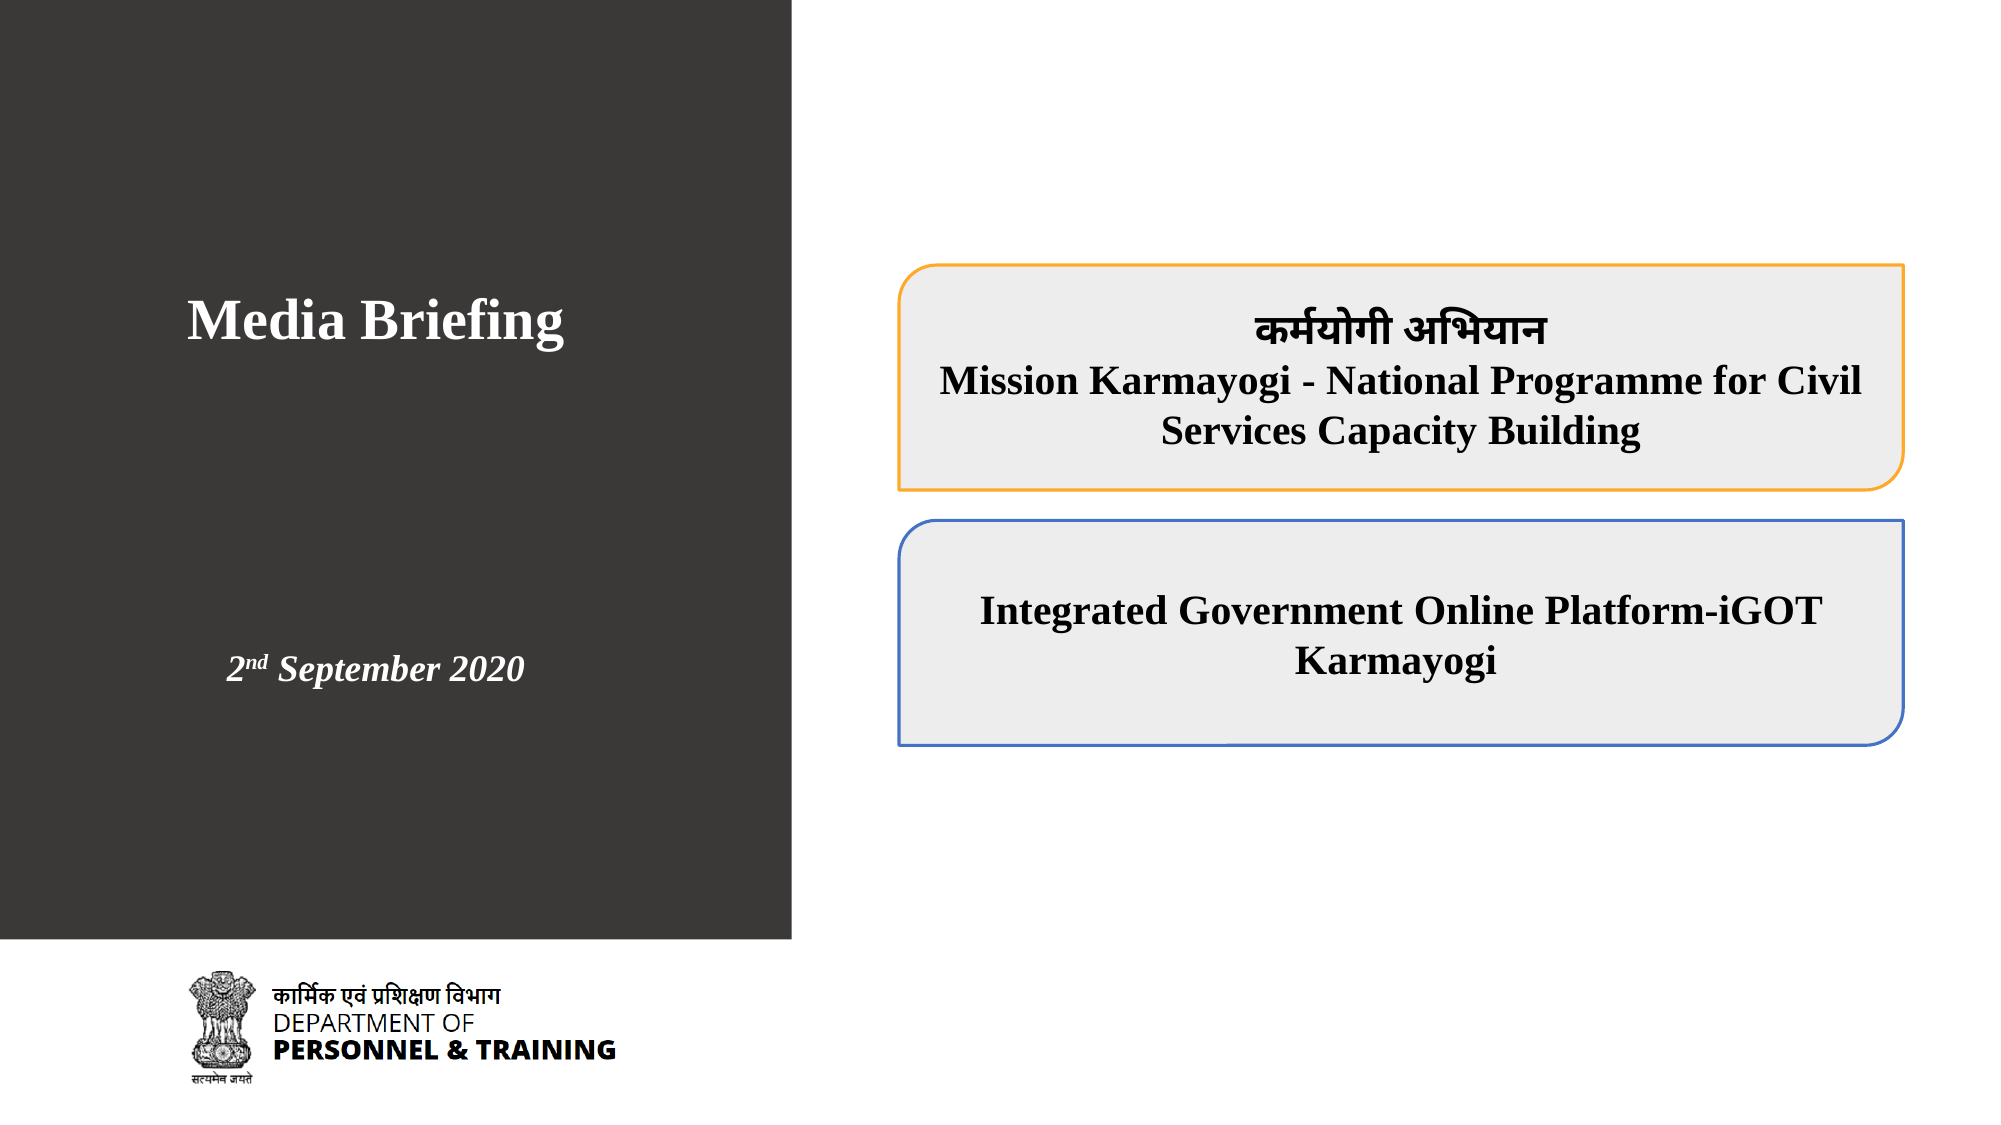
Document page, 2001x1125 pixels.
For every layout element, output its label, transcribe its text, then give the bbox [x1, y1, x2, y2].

text_box 2nd September 2020 [53, 643, 699, 689]
text_box Integrated Government Online Platform-iGOT Karmayogi [899, 520, 1904, 746]
picture [167, 967, 627, 1087]
text_box कर्मयोगी अभियान Mission Karmayogi - National Programme for Civil Services Capacity Building [899, 265, 1904, 491]
text_box [0, 0, 792, 940]
text_box Media Briefing [106, 281, 646, 352]
